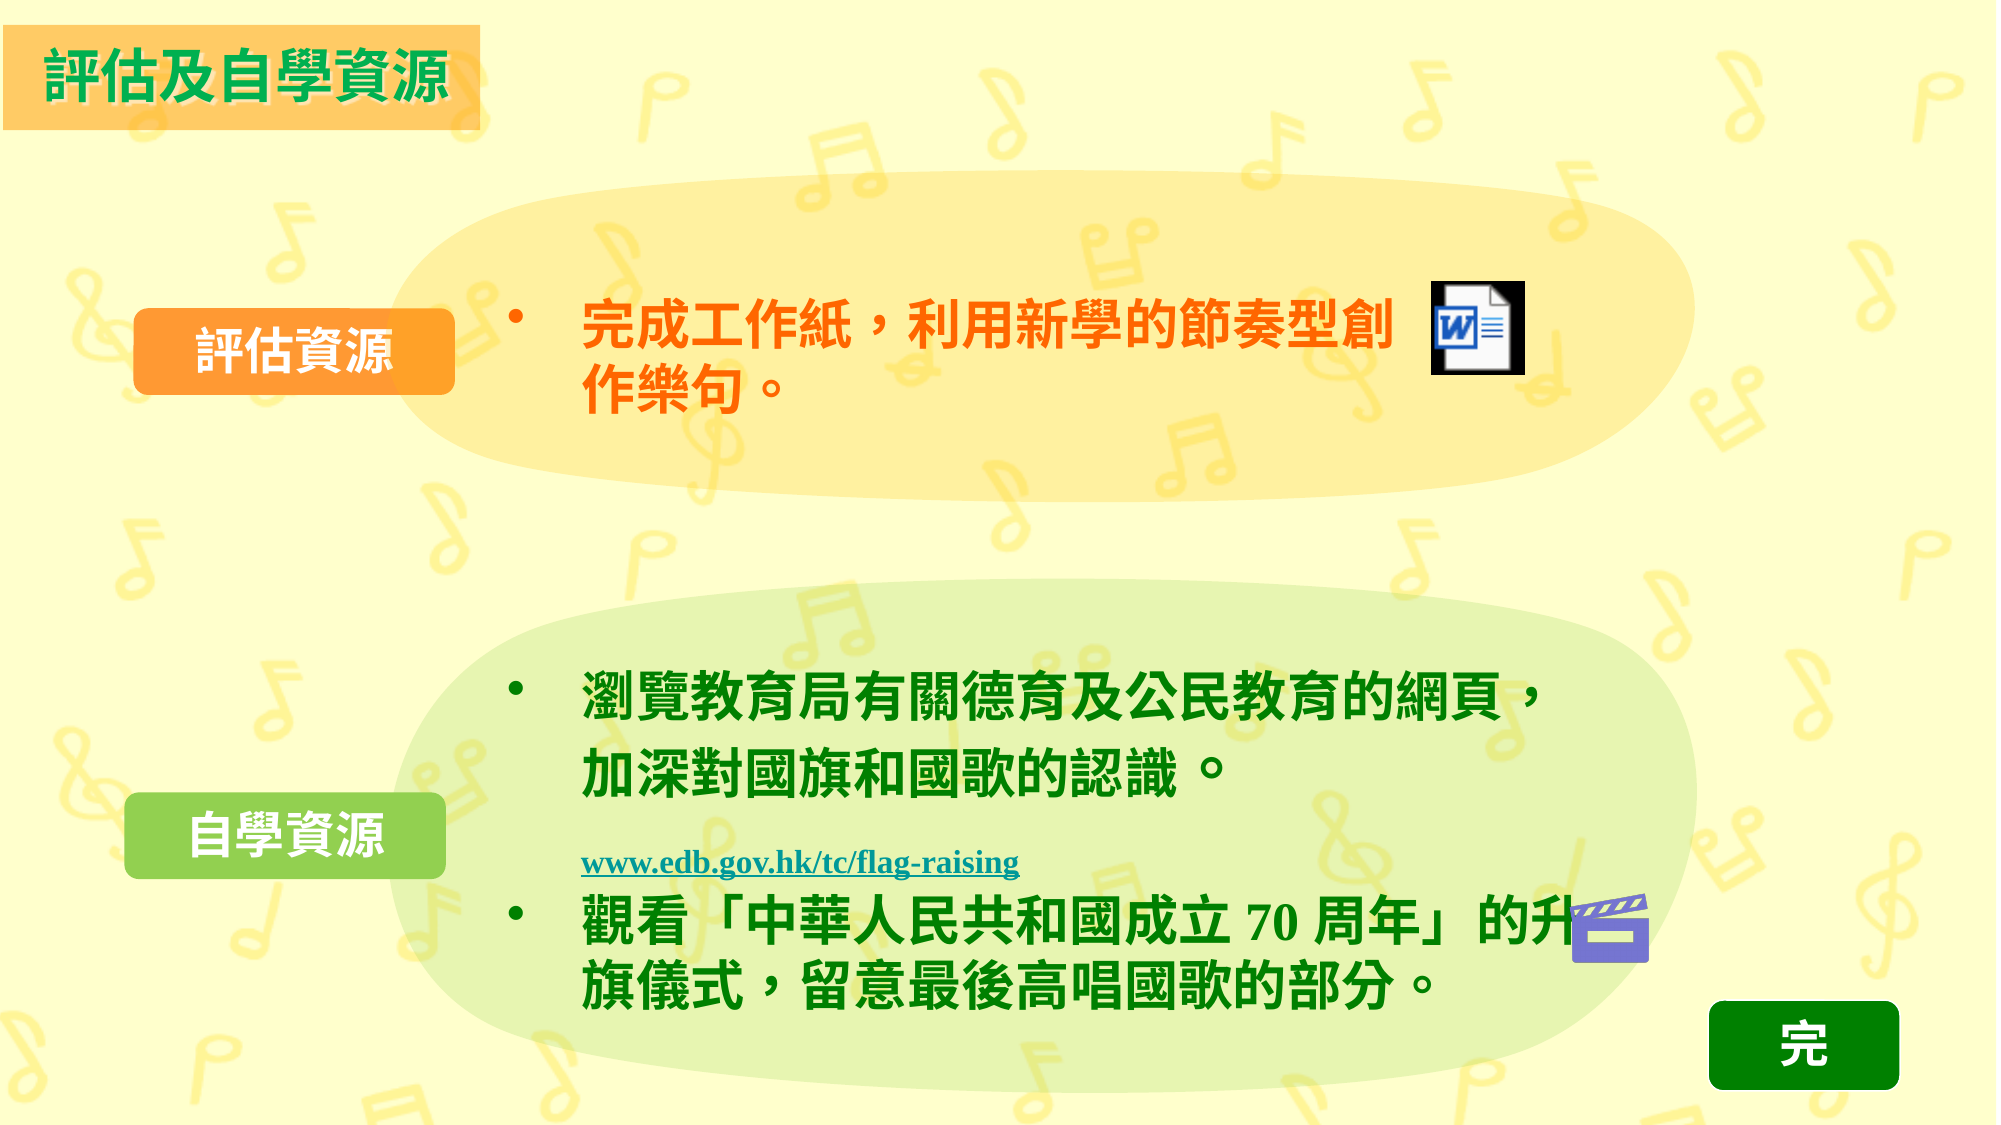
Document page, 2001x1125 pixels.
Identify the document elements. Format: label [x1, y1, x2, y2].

text_box [1419, 280, 1535, 523]
list [1562, 882, 1655, 974]
picture [0, 0, 1997, 1125]
